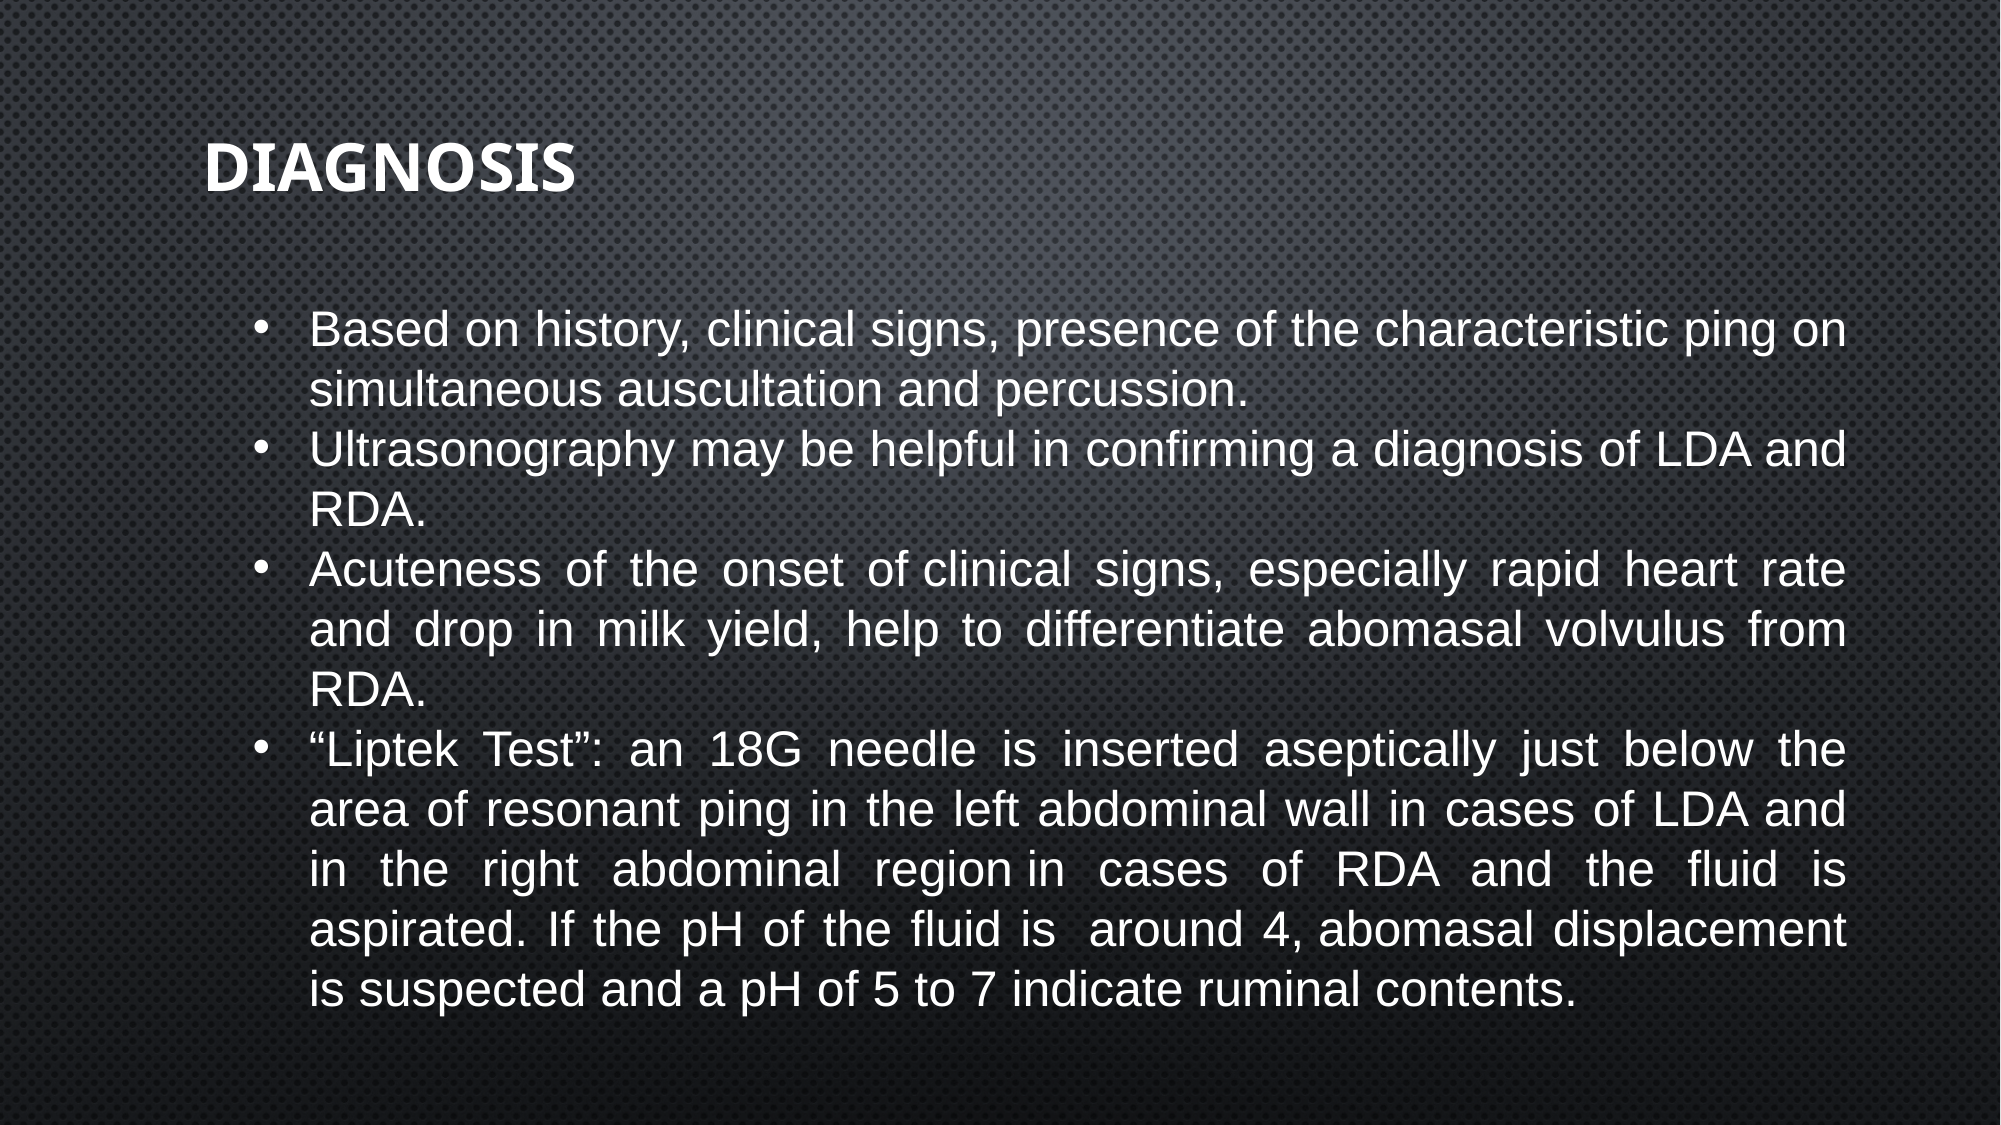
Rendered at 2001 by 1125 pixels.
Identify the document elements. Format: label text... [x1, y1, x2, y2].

title Diagnosis [187, 99, 1813, 230]
text_box Based on history, clinical signs, presence of the characteristic ping on simultaneous auscultation and percussion. Ultrasonography may be helpful in confirming a diagnosis of LDA and RDA. Acuteness of the onset of clinical signs, especially rapid heart rate and drop in milk yield, help to differentiate abomasal volvulus from RDA. “Liptek Test”: an 18G needle is inserted aseptically just below the area of resonant ping in the left abdominal wall in cases of LDA and in the right abdominal region in cases of RDA and the fluid is aspirated. If the pH of the fluid is around 4, abomasal displacement is suspected and a pH of 5 to 7 indicate ruminal contents. [237, 289, 1863, 1024]
